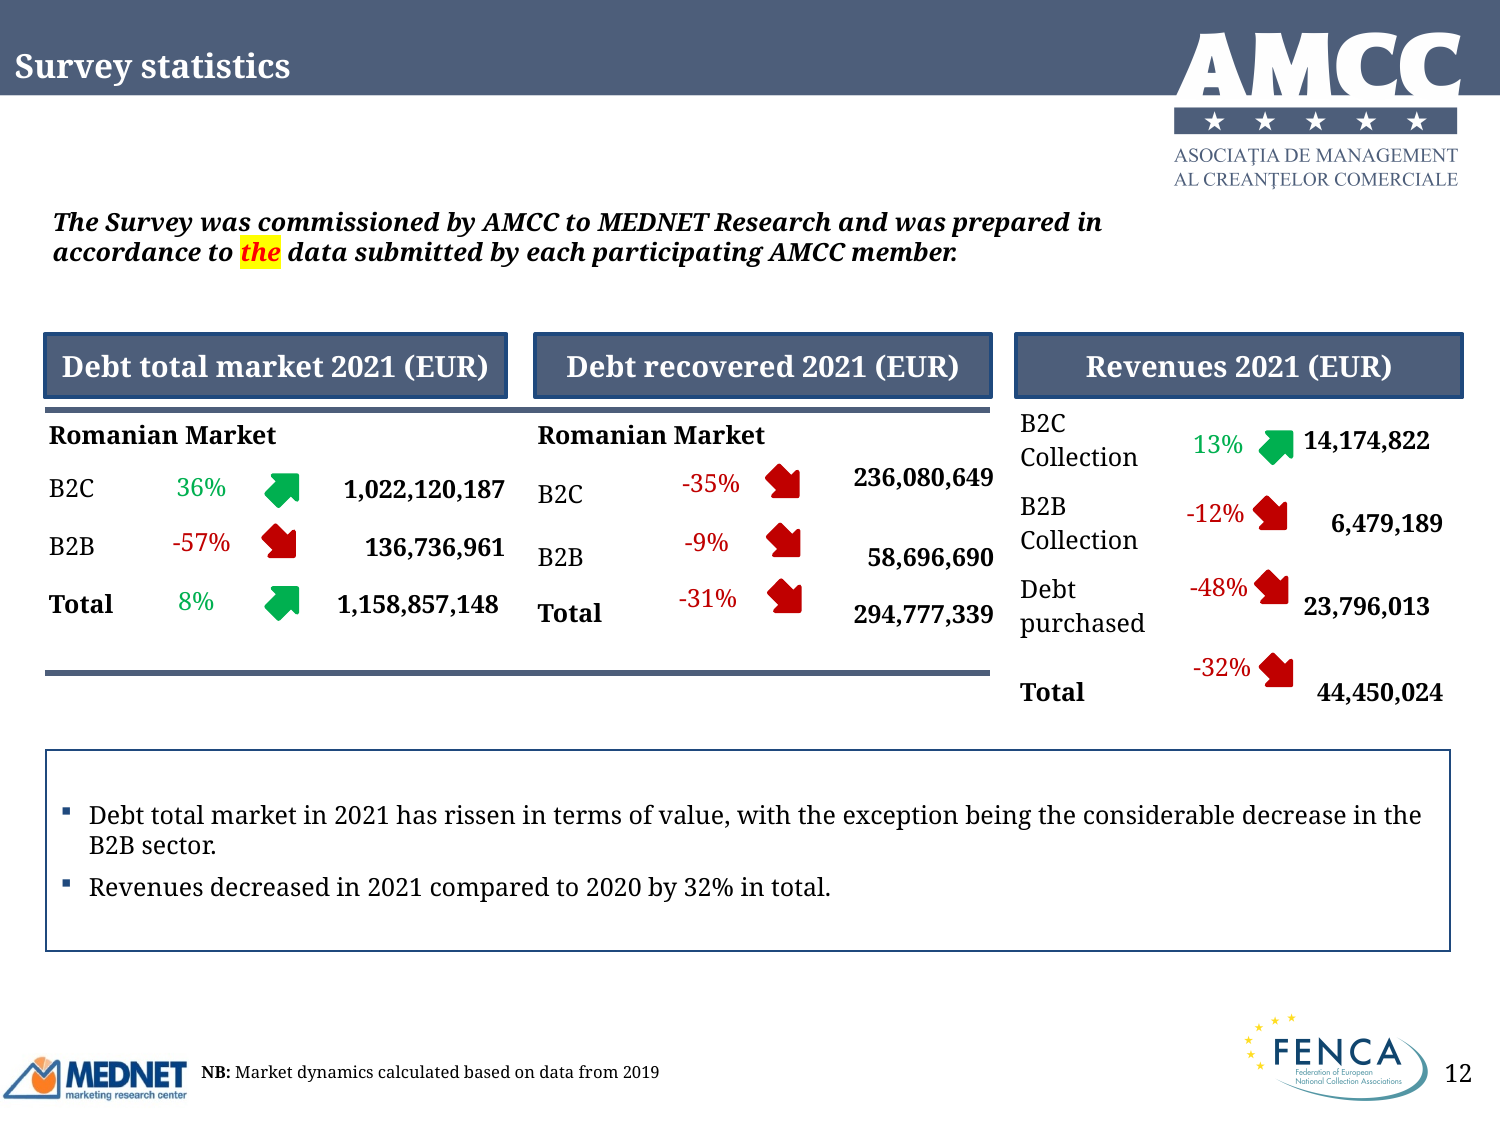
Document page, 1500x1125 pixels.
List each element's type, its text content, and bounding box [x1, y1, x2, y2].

text_box [1258, 430, 1294, 466]
table_cell B2B [523, 528, 744, 585]
text_box [765, 522, 801, 558]
table_cell 236,080,649 [744, 459, 995, 528]
table_cell B2B [34, 517, 255, 575]
table_cell 136,736,961 [255, 517, 506, 575]
text_box [261, 523, 296, 559]
text_box 8% [143, 578, 230, 624]
picture [0, 0, 1500, 1125]
text_box Debt recovered 2021 (EUR) [533, 332, 993, 399]
text_box [764, 463, 800, 499]
table_cell 23,796,013 [1237, 564, 1450, 647]
text_box Debt total market in 2021 has rissen in terms of value, with the exception being the considerable decrease in the B2B sector. Revenues decreased in 2021 compared to 2020 by 32% in total. [45, 750, 1450, 952]
table_cell [34, 632, 506, 681]
text_box [1253, 569, 1289, 605]
text_box Debt total market 2021 (EUR) [43, 332, 508, 399]
text_box [1252, 495, 1288, 531]
table_header Romanian Market [523, 410, 995, 459]
table_cell Total [1005, 647, 1237, 736]
table_cell Total [34, 575, 255, 632]
table_cell Debt purchased [1005, 564, 1237, 647]
table_cell 6,479,189 [1237, 481, 1450, 564]
table_cell B2C [523, 459, 744, 528]
table_cell 58,696,690 [744, 528, 995, 585]
table_cell B2B Collection [1005, 481, 1237, 564]
table_cell Total [523, 585, 744, 641]
text_box Revenues 2021 (EUR) [1014, 332, 1464, 399]
table_cell 294,777,339 [744, 585, 995, 641]
table_header 14,174,822 [1237, 399, 1450, 481]
text_box Survey statistics [0, 37, 1288, 121]
text_box 13% [1171, 421, 1259, 466]
table_header B2C Collection [1005, 398, 1237, 481]
text_box [766, 578, 802, 614]
text_box [264, 473, 300, 509]
table_cell 44,450,024 [1237, 647, 1450, 736]
text_box NB: Market dynamics calculated based on data from 2019 [186, 1054, 823, 1090]
text_box 36% [155, 464, 242, 509]
text_box -48% [1155, 564, 1264, 609]
table_cell [523, 641, 995, 690]
table_cell 1,158,857,148 [255, 575, 506, 632]
table_cell B2C [34, 459, 255, 517]
text_box -31% [645, 574, 753, 620]
text_box -32% [1178, 644, 1267, 690]
table_cell 1,022,120,187 [255, 459, 506, 517]
text_box -12% [1152, 490, 1260, 535]
table_header Romanian Market [34, 410, 506, 459]
text_box [1258, 652, 1294, 688]
text_box -57% [151, 518, 246, 564]
text_box -35% [667, 460, 756, 505]
list The Survey was commissioned by AMCC to MEDNET Research and was prepared in accordance to the data submitted by each participating AMCC member. [37, 198, 1227, 338]
text_box -9% [670, 518, 745, 564]
text_box [264, 586, 300, 621]
